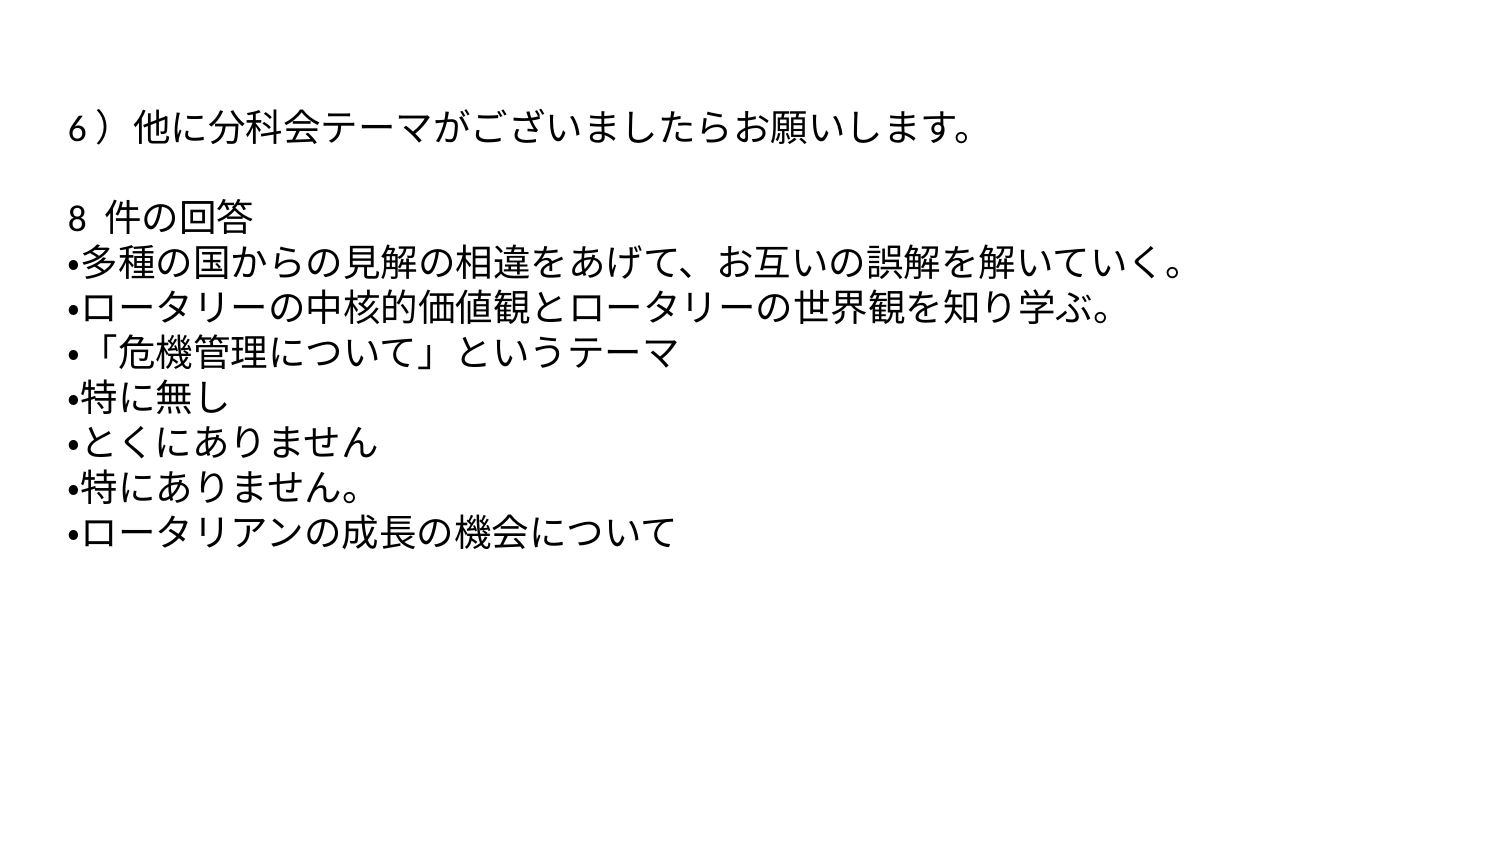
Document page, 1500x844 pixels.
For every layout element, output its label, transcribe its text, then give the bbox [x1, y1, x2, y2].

text_box 6）他に分科会テーマがございましたらお願いします。 8 件の回答 ・多種の国からの見解の相違をあげて、お互いの誤解を解いていく。 ・ロータリーの中核的価値観とロータリーの世界観を知り学ぶ。 ・「危機管理について」というテーマ ・特に無し ・とくにありません ・特にありません。 ・ロータリアンの成長の機会について [53, 96, 1447, 561]
